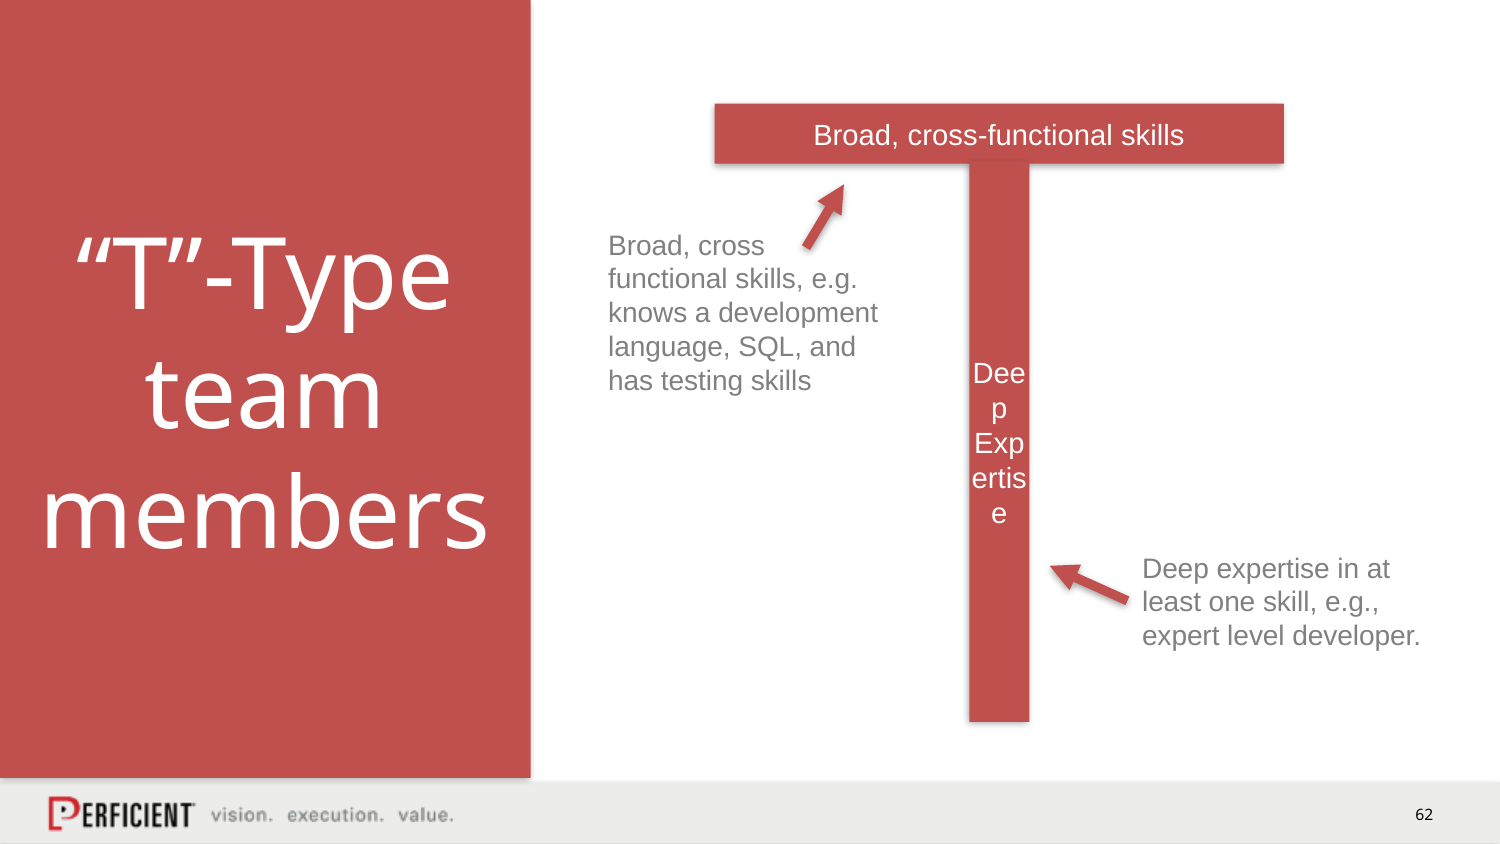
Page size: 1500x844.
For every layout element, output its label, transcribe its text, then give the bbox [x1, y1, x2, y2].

text_box Broad, cross-functional skills [714, 103, 1285, 164]
picture [43, 789, 459, 841]
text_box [805, 184, 845, 248]
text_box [1049, 565, 1128, 601]
text_box Broad, cross functional skills, e.g. knows a development language, SQL, and has testing skills [593, 219, 907, 404]
title “T”-Type team members [0, 0, 531, 779]
text_box Deep Expertise [969, 161, 1030, 723]
text_box Deep expertise in at least one skill, e.g., expert level developer. [1127, 542, 1441, 659]
